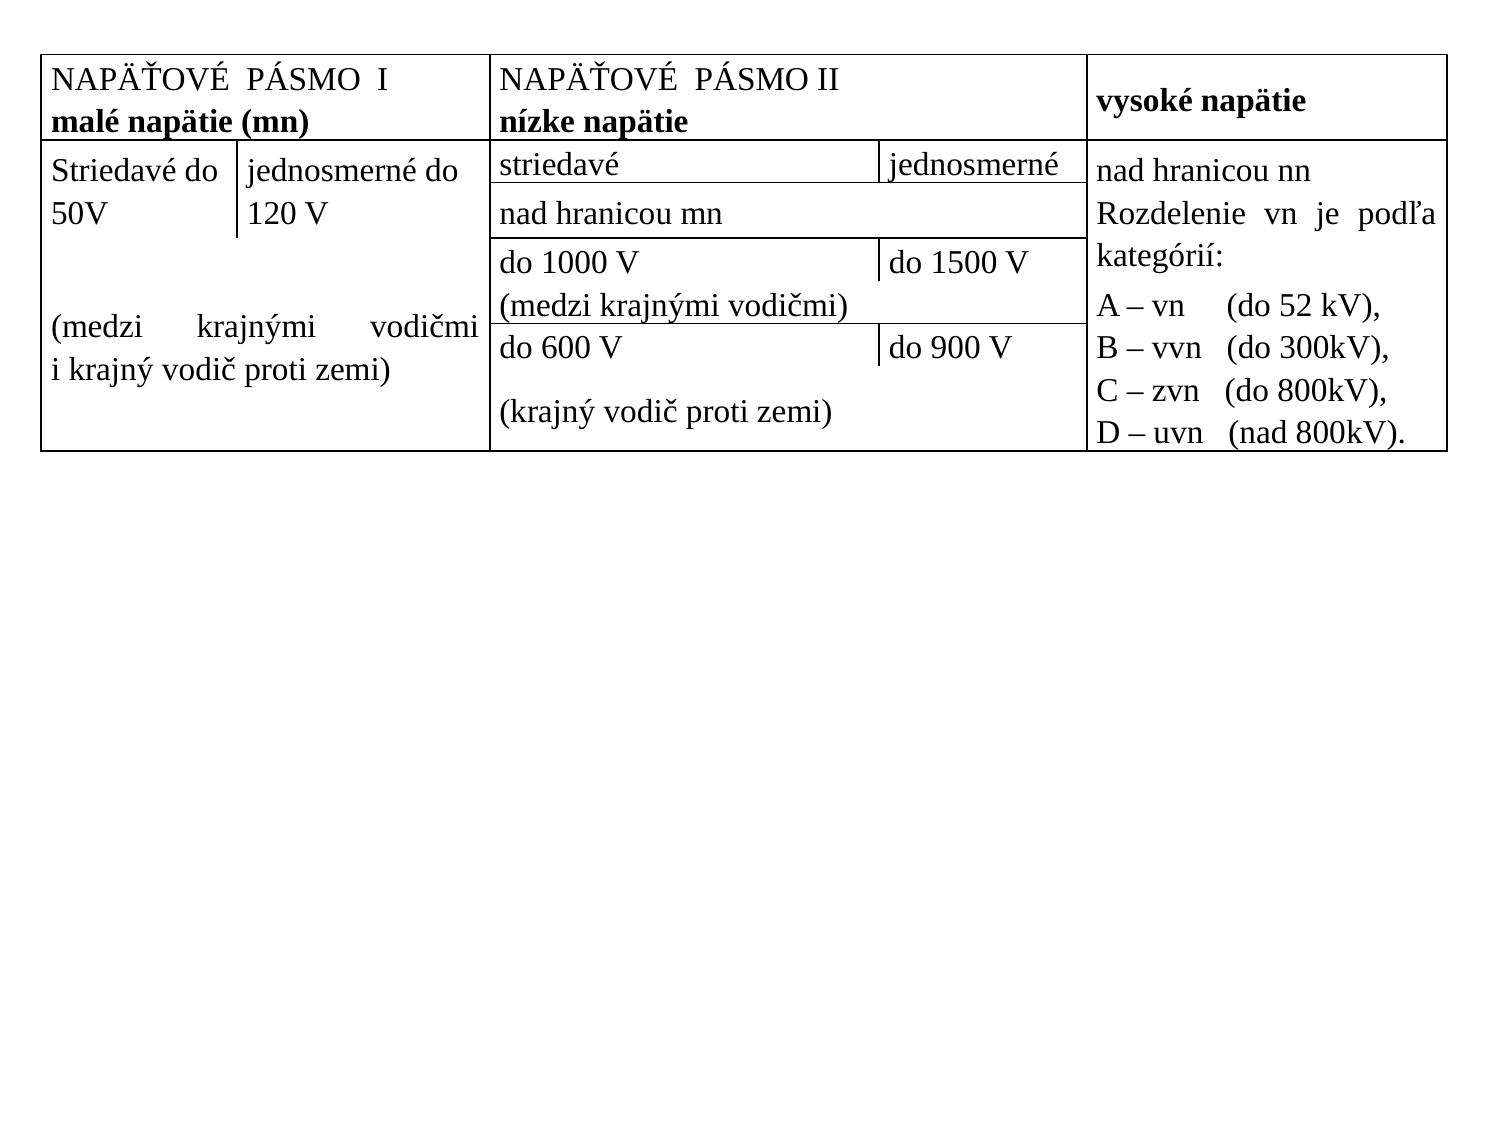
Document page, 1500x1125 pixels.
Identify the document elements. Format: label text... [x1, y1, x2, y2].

table_cell do 1000 V [491, 239, 878, 281]
table_cell do 600 V [491, 324, 878, 366]
table_cell jednosmerné do 120 V [238, 141, 489, 238]
table_cell striedavé [491, 141, 878, 182]
table_cell Striedavé do 50V [42, 141, 236, 238]
table_header Napäťové pásmo I malé napätie (mn) [42, 55, 489, 139]
table_cell (krajný vodič proti zemi) [491, 366, 1086, 450]
table_cell (medzi krajnými vodičmi i krajný vodič proti zemi) [42, 238, 489, 450]
table_header Napäťové pásmo II nízke napätie [491, 55, 1086, 139]
table_cell do 1500 V [880, 239, 1086, 281]
table_cell (medzi krajnými vodičmi) [491, 281, 1086, 323]
table_cell jednosmerné [880, 141, 1086, 182]
table_cell nad hranicou nn Rozdelenie vn je podľa kategórií: [1088, 141, 1446, 281]
table_cell nad hranicou mn [491, 183, 1086, 237]
table_cell A – vn (do 52 kV), B – vvn (do 300kV), C – zvn (do 800kV), D – uvn (nad 800kV). [1088, 281, 1446, 450]
table_cell do 900 V [880, 324, 1086, 366]
table_header vysoké napätie [1088, 55, 1446, 139]
